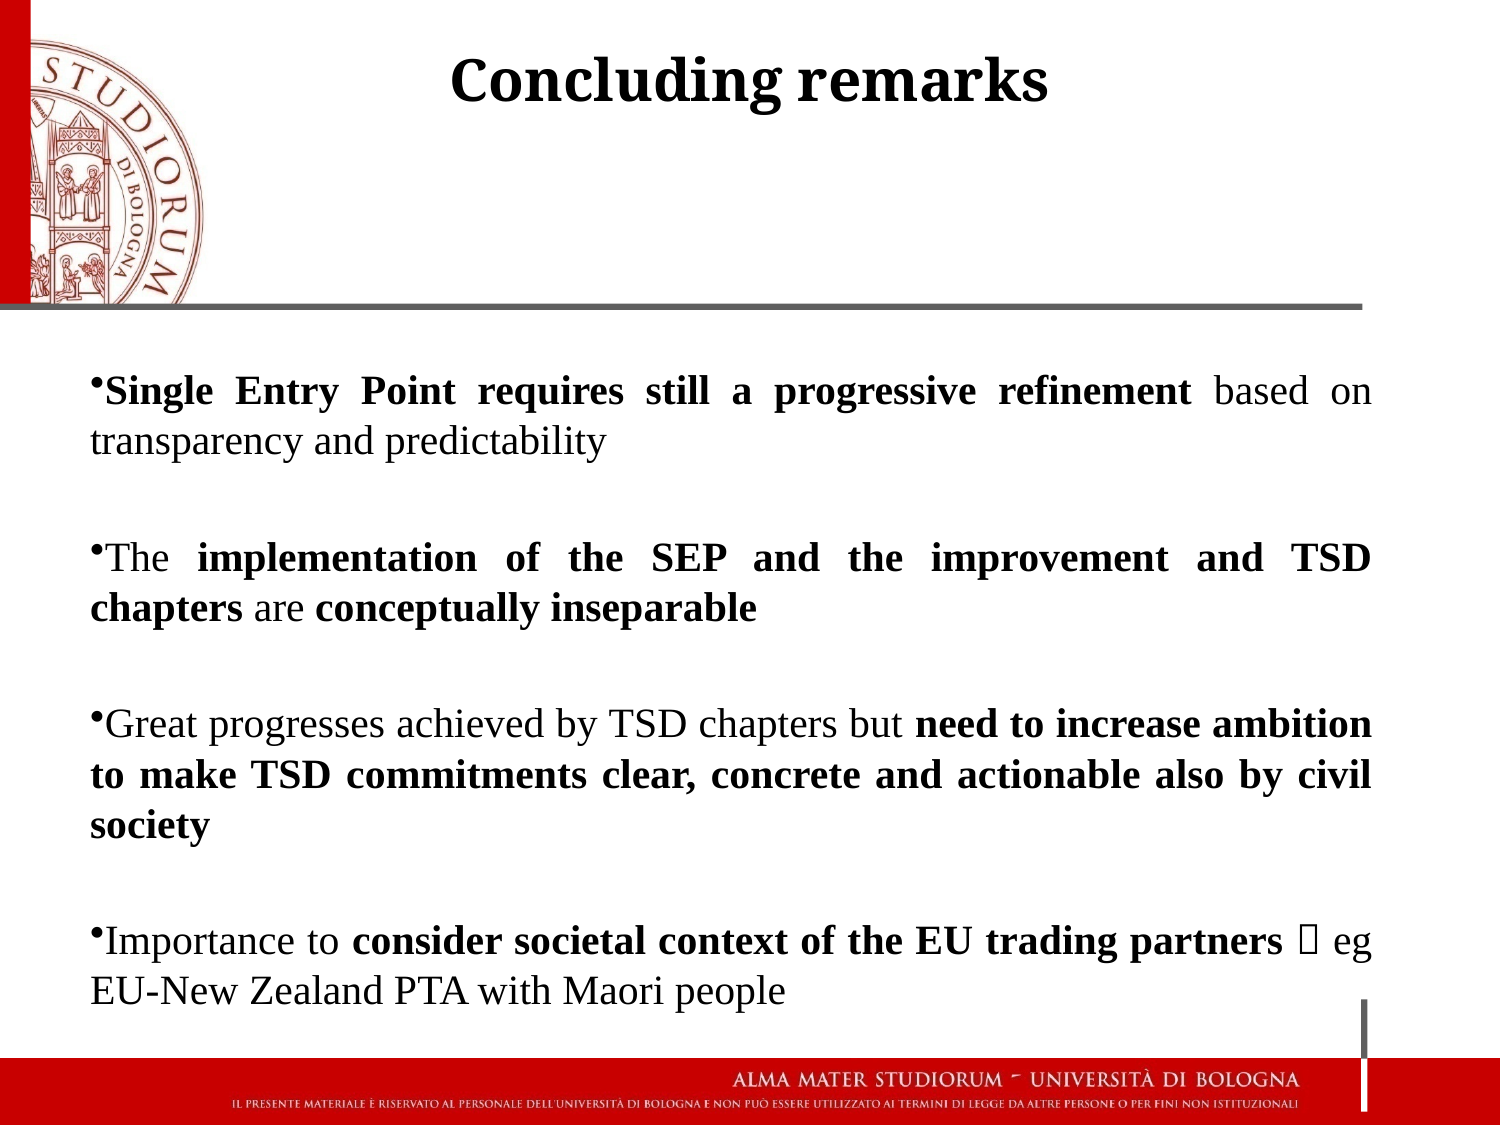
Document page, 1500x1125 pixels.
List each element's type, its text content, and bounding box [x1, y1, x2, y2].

title Concluding remarks [75, 35, 1425, 233]
list Single Entry Point requires still a progressive refinement based on transparency and predictability The implementation of the SEP and the improvement and TSD chapters are conceptually inseparable Great progresses achieved by TSD chapters but need to increase ambition to make TSD commitments clear, concrete and actionable also by civil society Importance to consider societal context of the EU trading partners  eg EU-New Zealand PTA with Maori people [75, 196, 1388, 989]
picture [31, 34, 212, 303]
picture [0, 1058, 1500, 1125]
